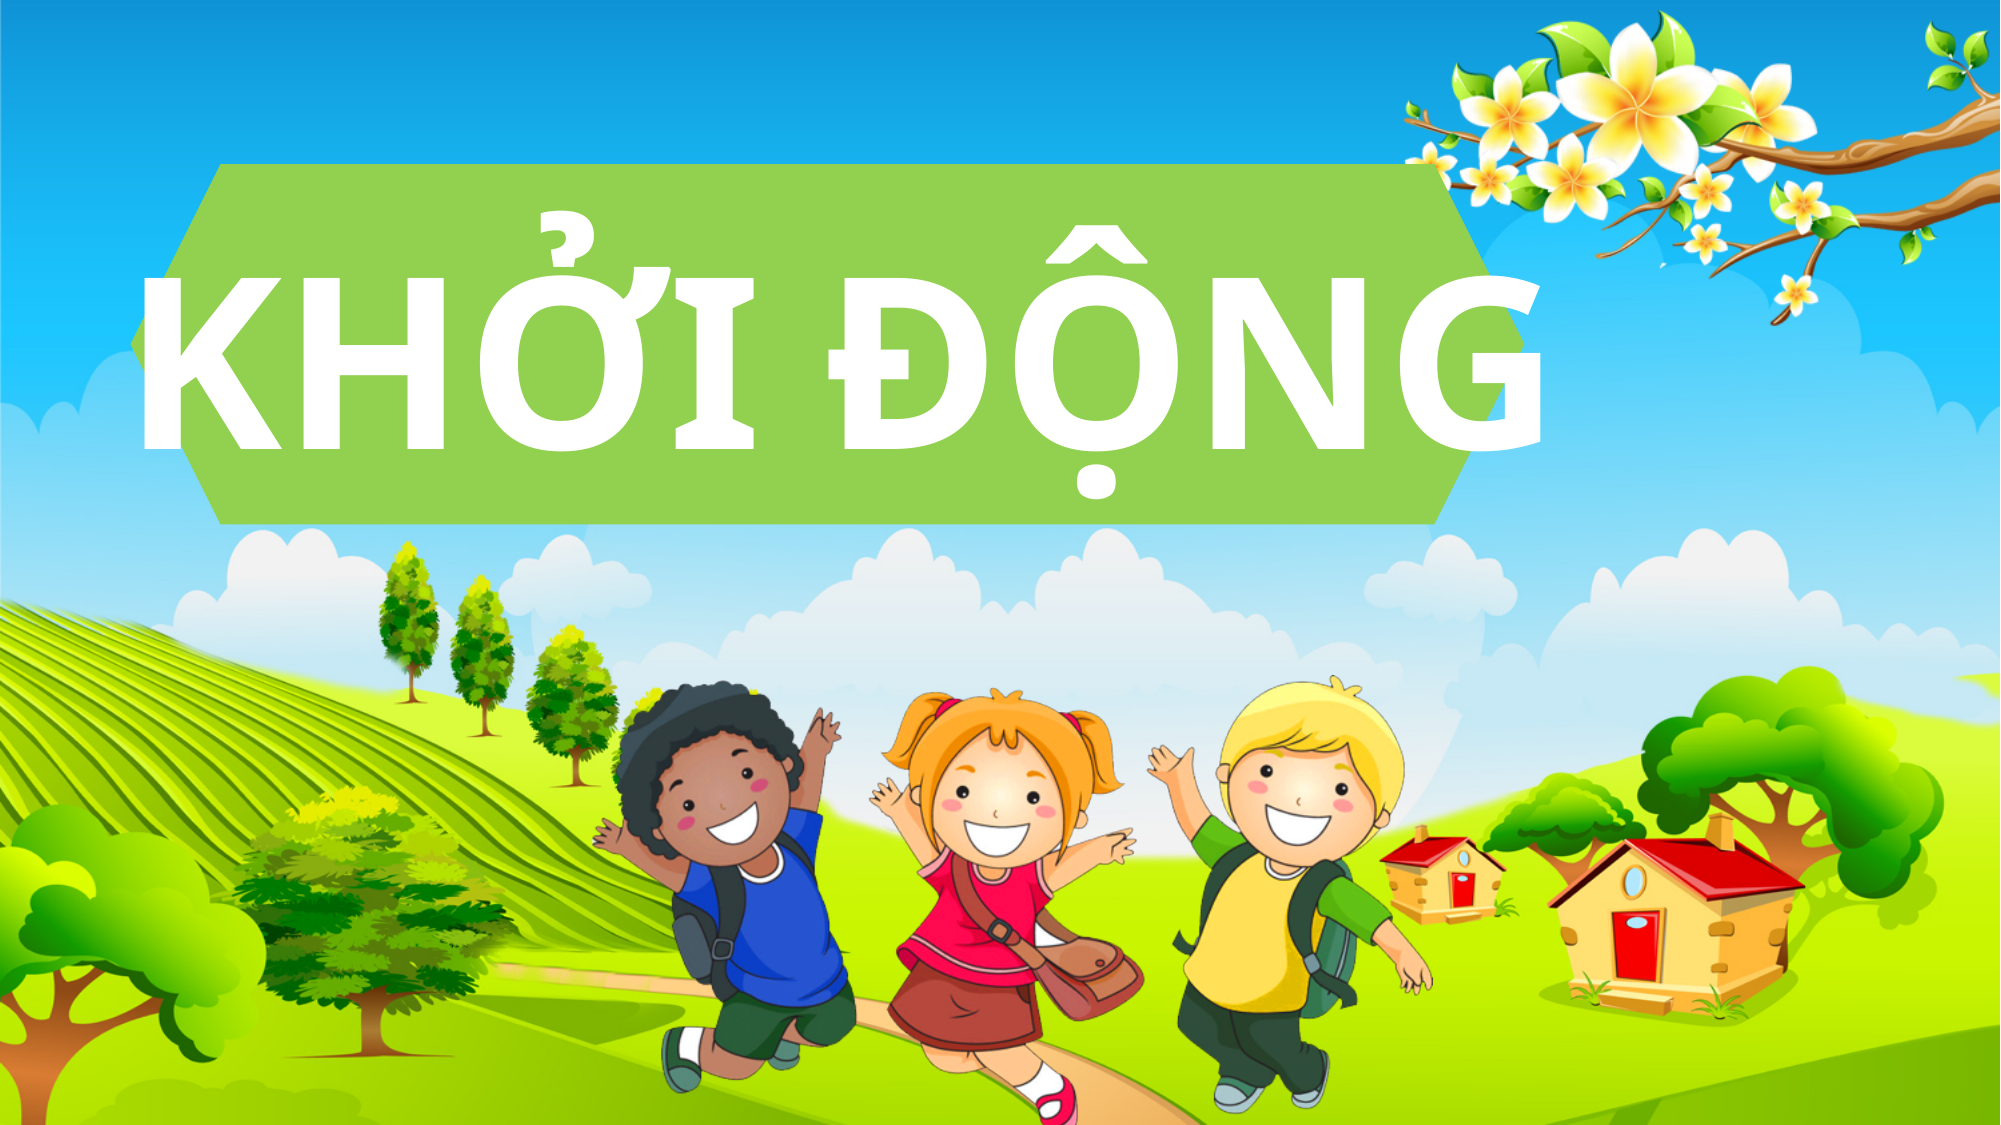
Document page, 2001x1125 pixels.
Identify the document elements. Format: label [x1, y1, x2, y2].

picture [0, 0, 2000, 1125]
text_box [0, 164, 1685, 534]
